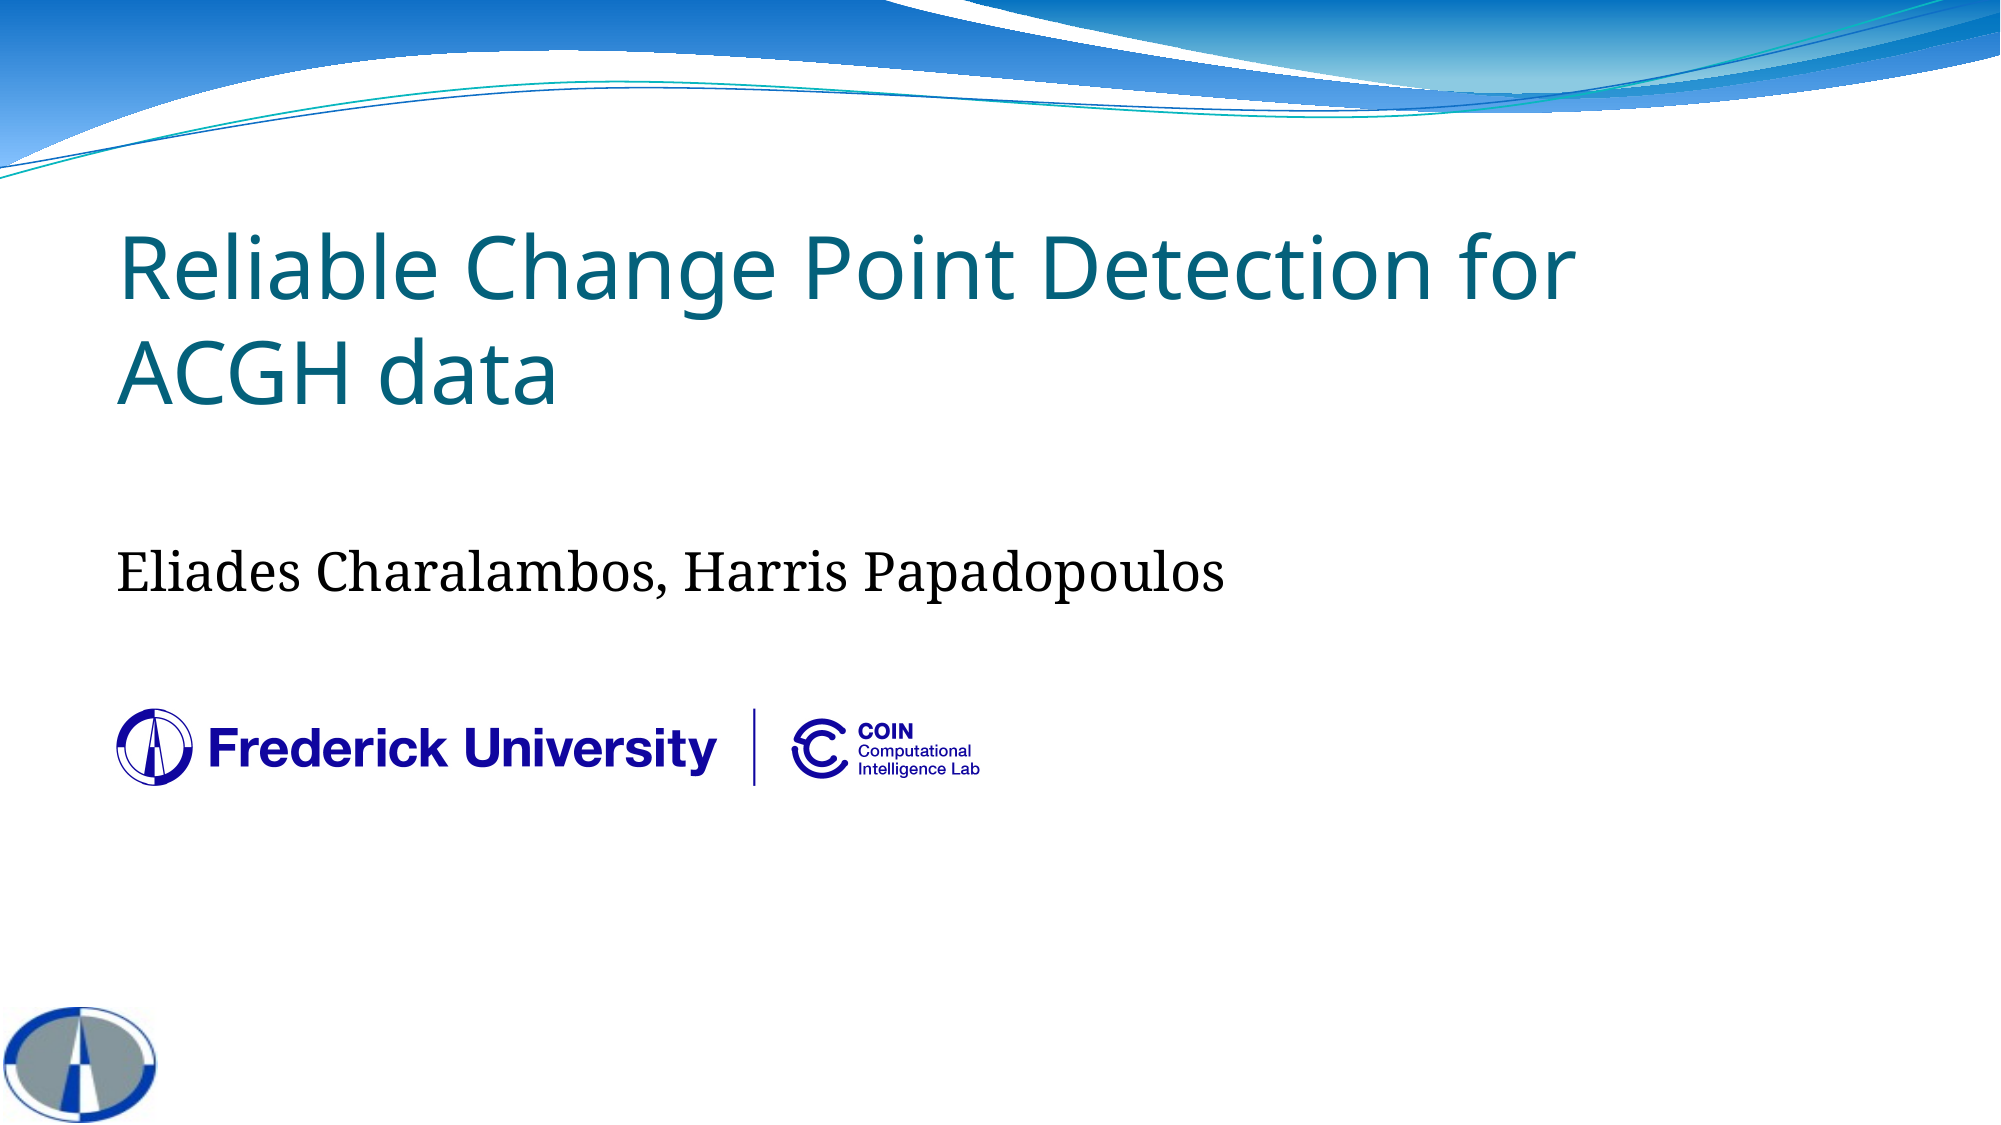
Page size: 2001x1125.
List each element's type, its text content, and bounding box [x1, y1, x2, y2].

subtitle Eliades Charalambos, Harris Papadopoulos [116, 529, 1835, 965]
picture [3, 1007, 158, 1123]
picture [31, 637, 1057, 857]
title Reliable Change Point Detection for ACGH data [117, 207, 1835, 528]
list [116, 639, 1064, 870]
